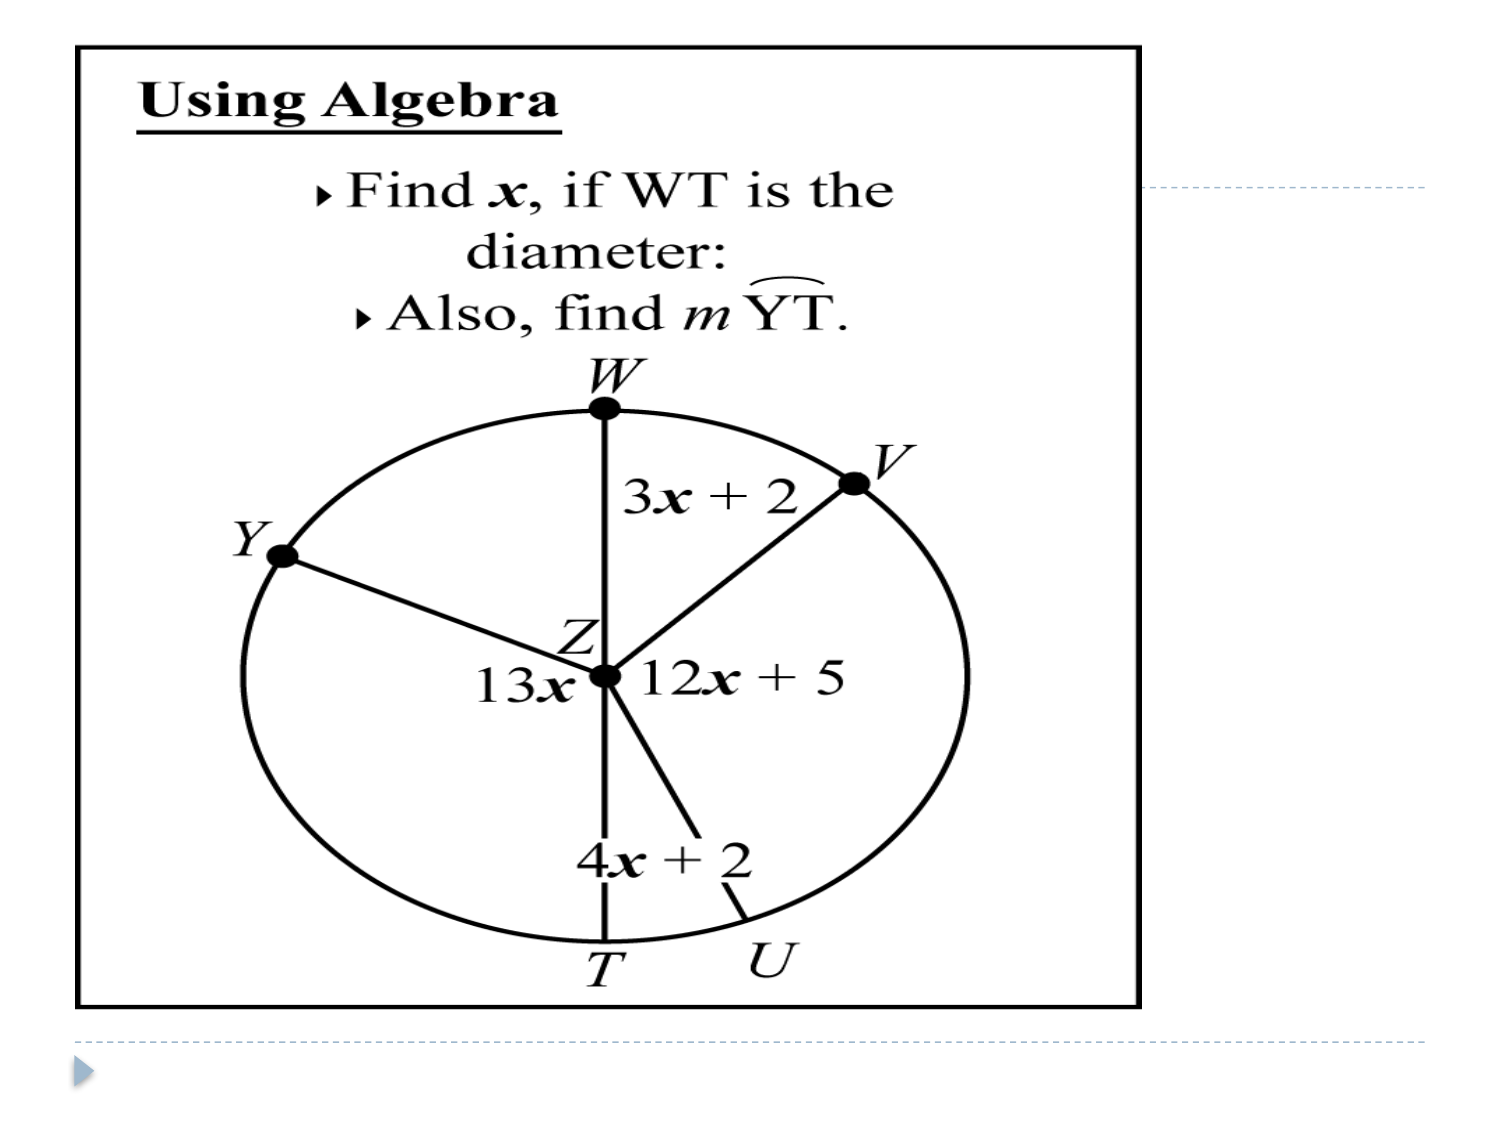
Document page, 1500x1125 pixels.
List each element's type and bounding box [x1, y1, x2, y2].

list [74, 0, 1143, 1010]
